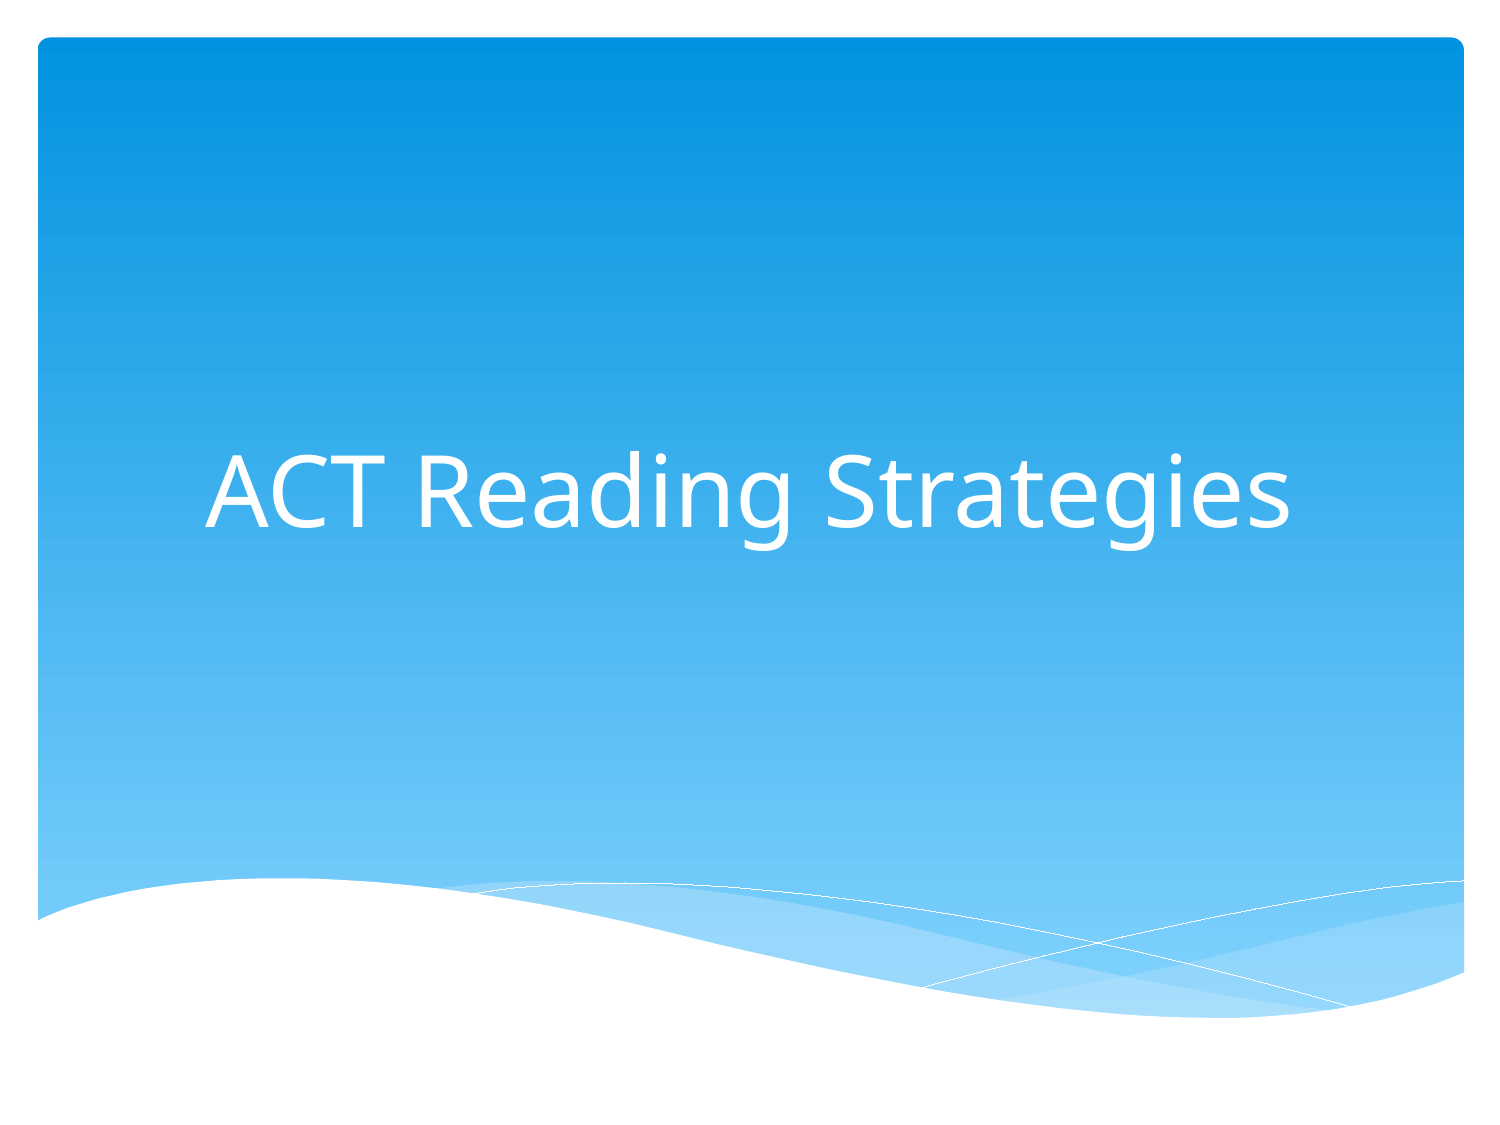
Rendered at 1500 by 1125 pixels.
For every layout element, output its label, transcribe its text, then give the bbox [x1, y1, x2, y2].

title ACT Reading Strategies [112, 262, 1388, 555]
